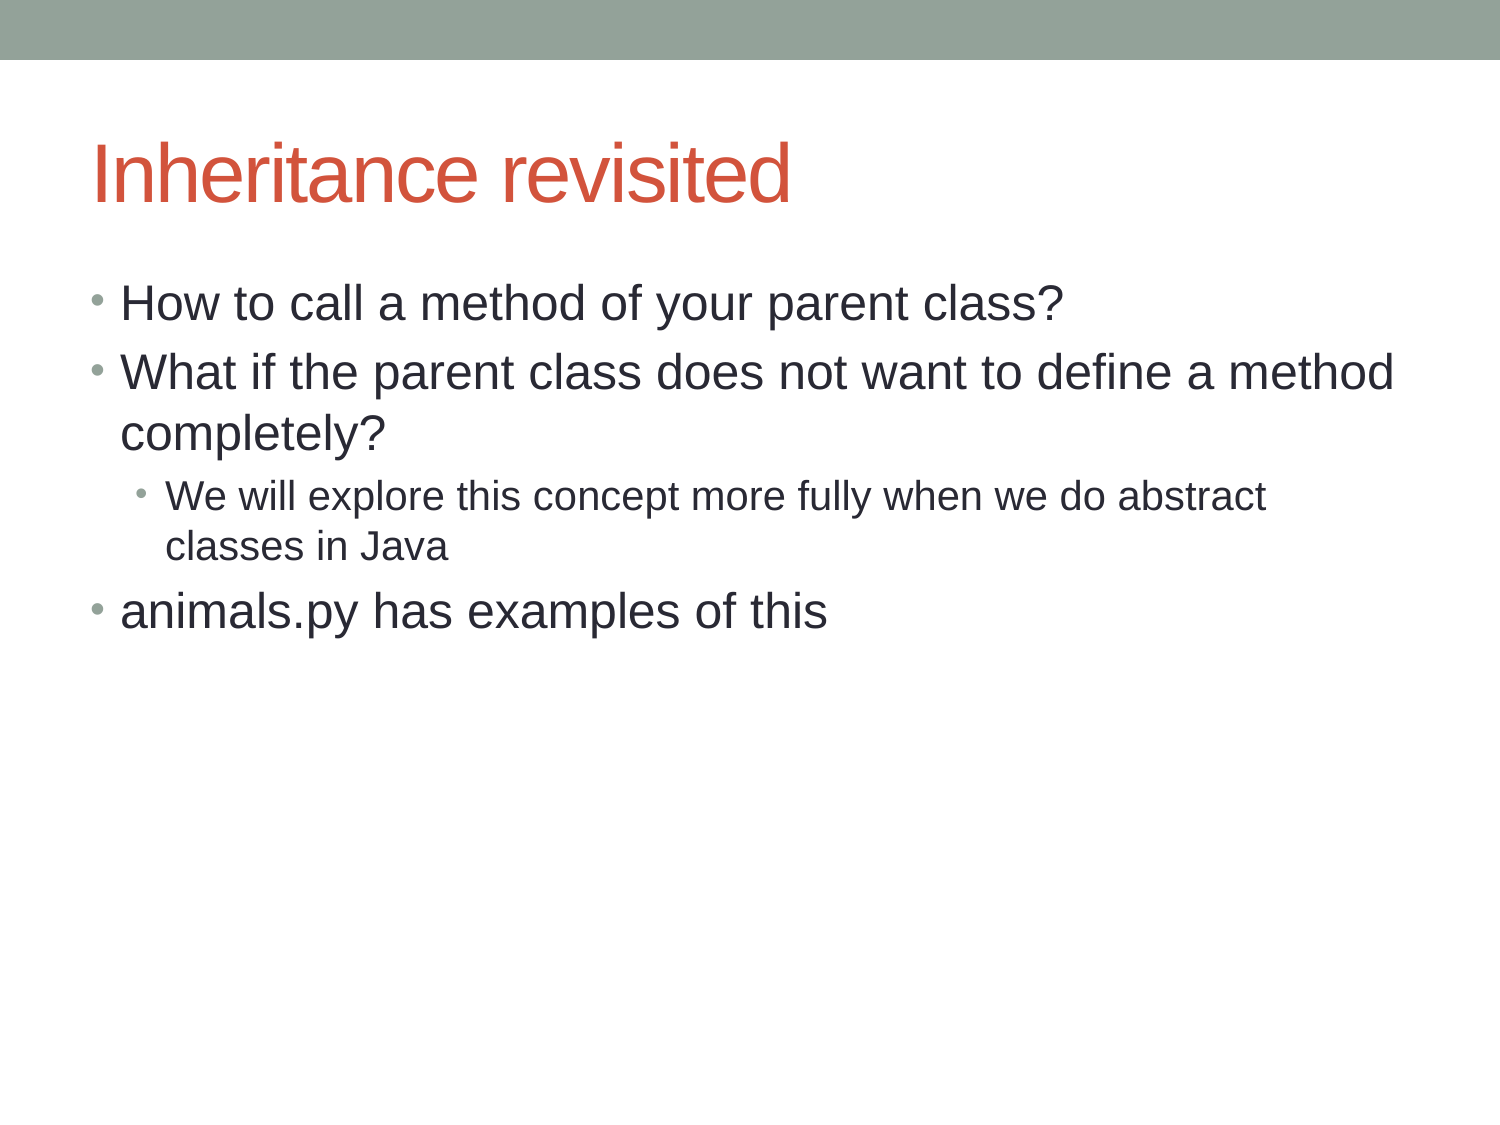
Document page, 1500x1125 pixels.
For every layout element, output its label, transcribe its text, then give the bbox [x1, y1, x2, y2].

list How to call a method of your parent class? What if the parent class does not want to define a method completely? We will explore this concept more fully when we do abstract classes in Java animals.py has examples of this [75, 262, 1425, 1063]
title Inheritance revisited [75, 87, 1425, 250]
